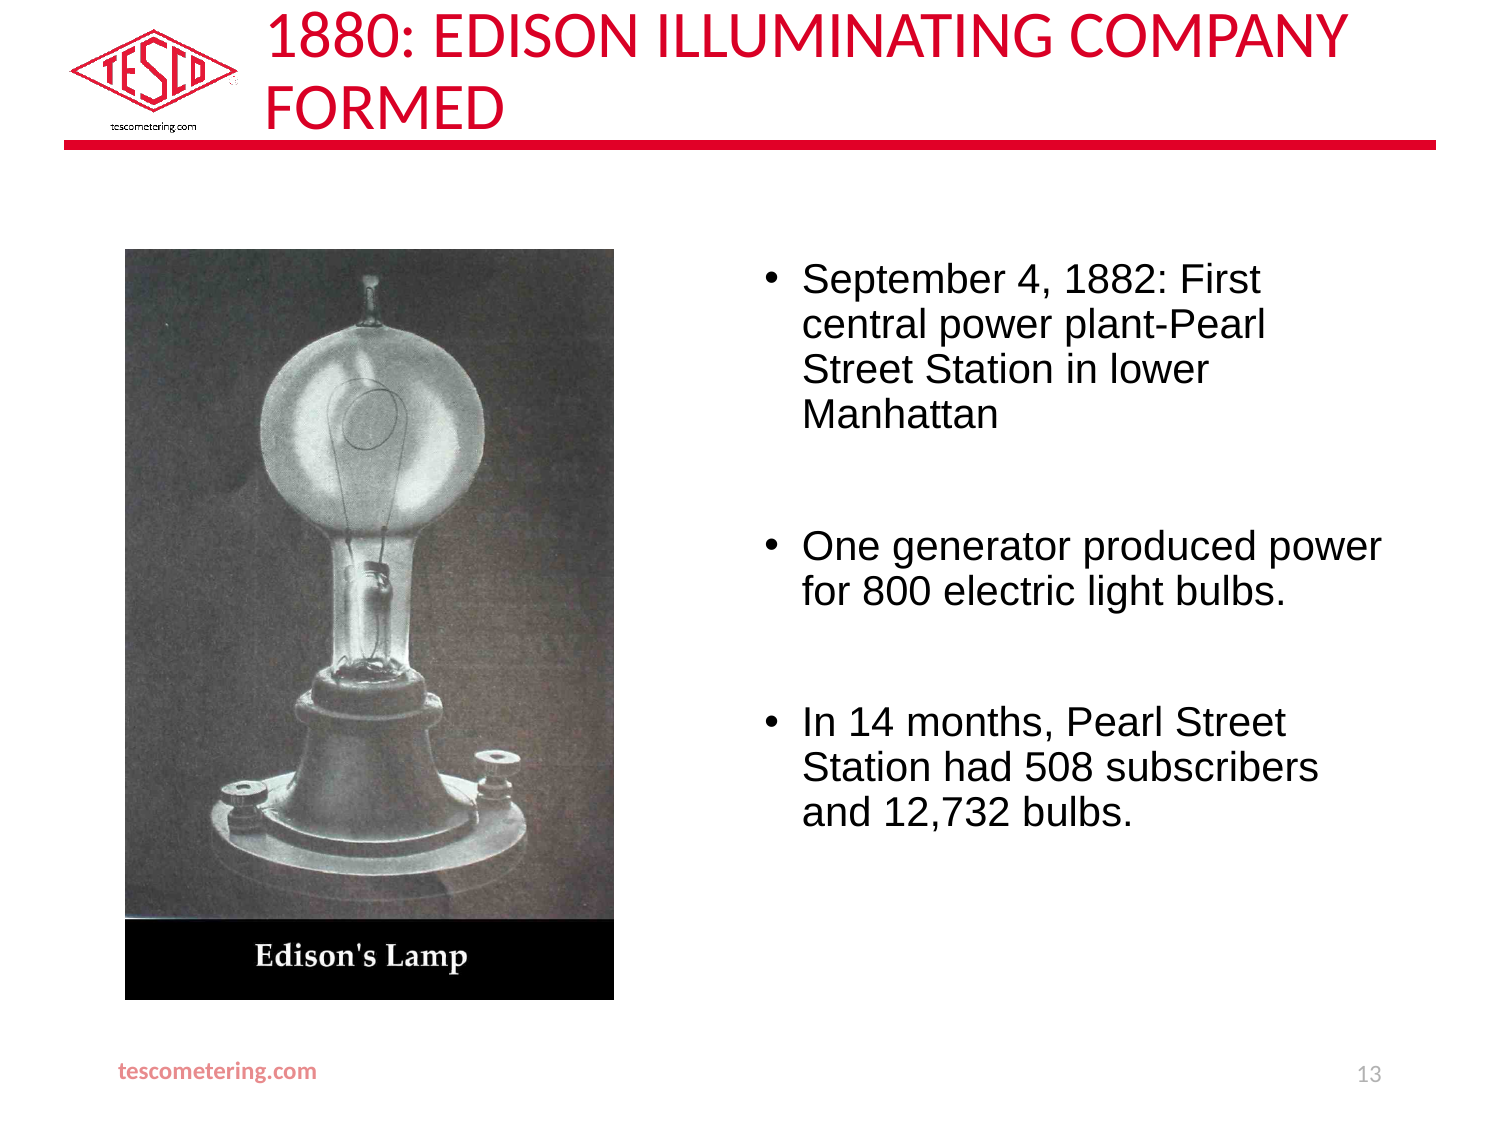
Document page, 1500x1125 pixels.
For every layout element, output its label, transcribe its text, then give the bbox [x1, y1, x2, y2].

title 1880: Edison Illuminating Company Formed [249, 0, 1440, 167]
picture [124, 249, 615, 1000]
list September 4, 1882: First central power plant-Pearl Street Station in lower Manhattan One generator produced power for 800 electric light bulbs. In 14 months, Pearl Street Station had 508 subscribers and 12,732 bulbs. [749, 249, 1400, 925]
footer tescometering.com [103, 1039, 610, 1100]
picture [69, 29, 238, 133]
slide_number 13 [1059, 1042, 1397, 1103]
